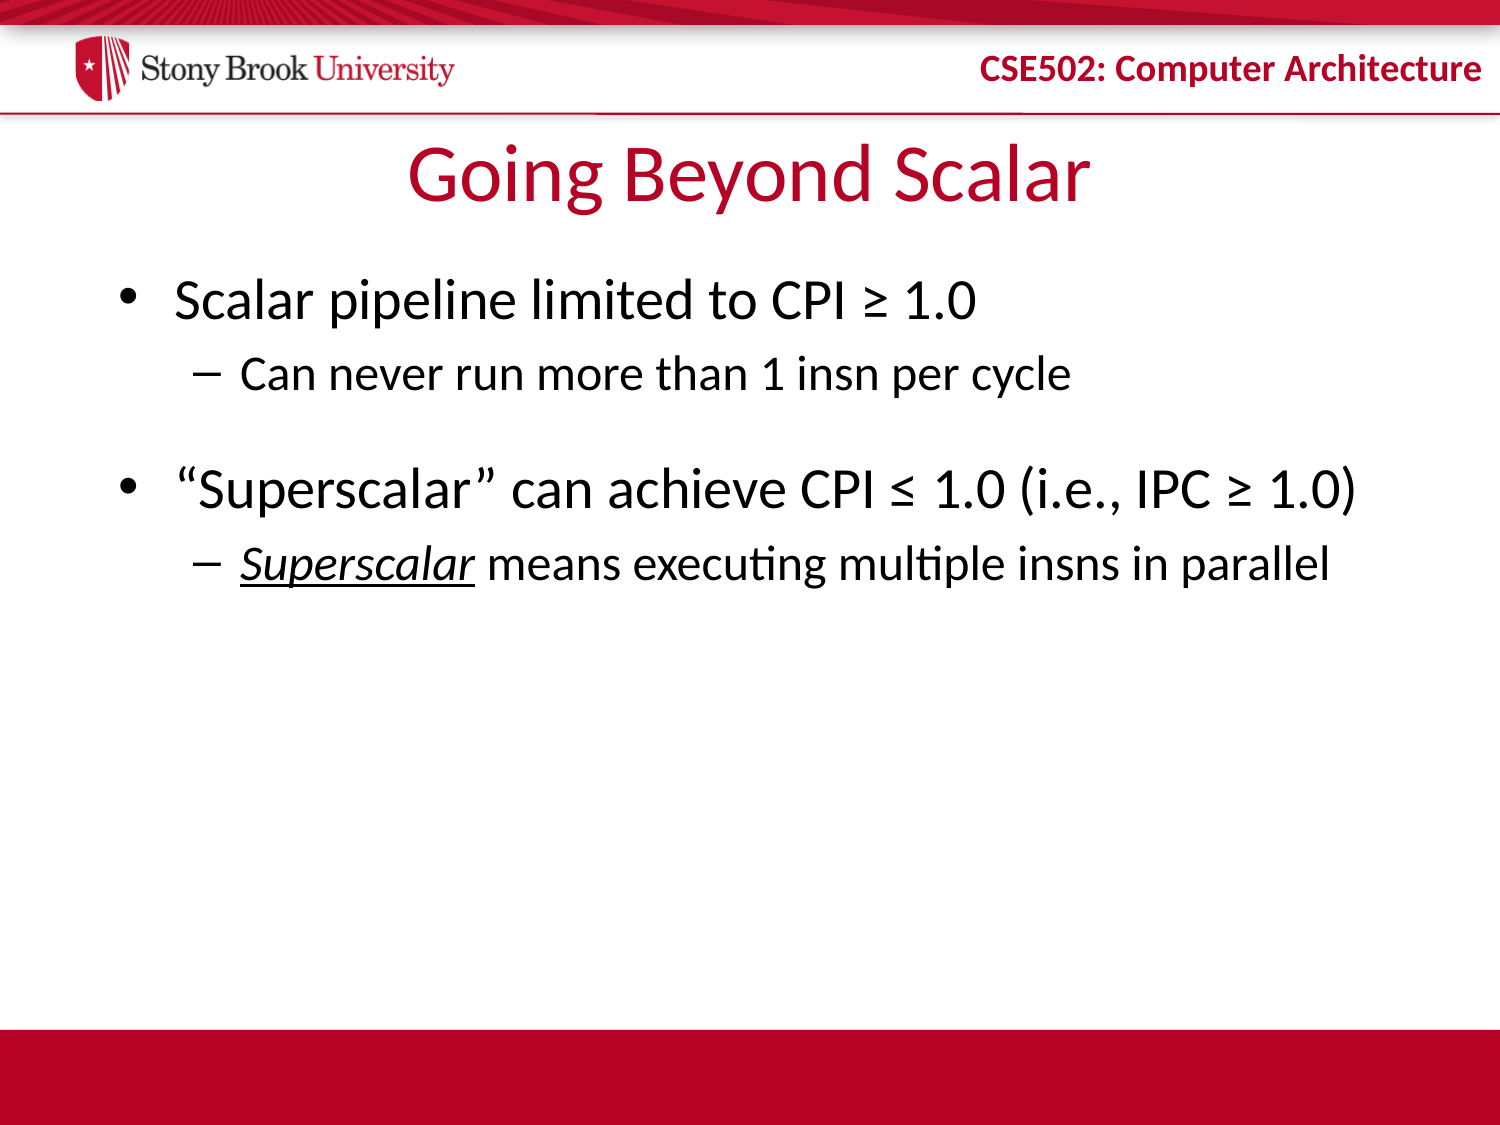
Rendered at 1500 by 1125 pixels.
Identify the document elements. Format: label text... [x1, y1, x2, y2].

title Going Beyond Scalar [103, 111, 1397, 226]
list Scalar pipeline limited to CPI ≥ 1.0 Can never run more than 1 insn per cycle “Superscalar” can achieve CPI ≤ 1.0 (i.e., IPC ≥ 1.0) Superscalar means executing multiple insns in parallel [103, 253, 1397, 1014]
picture [0, 0, 1500, 25]
